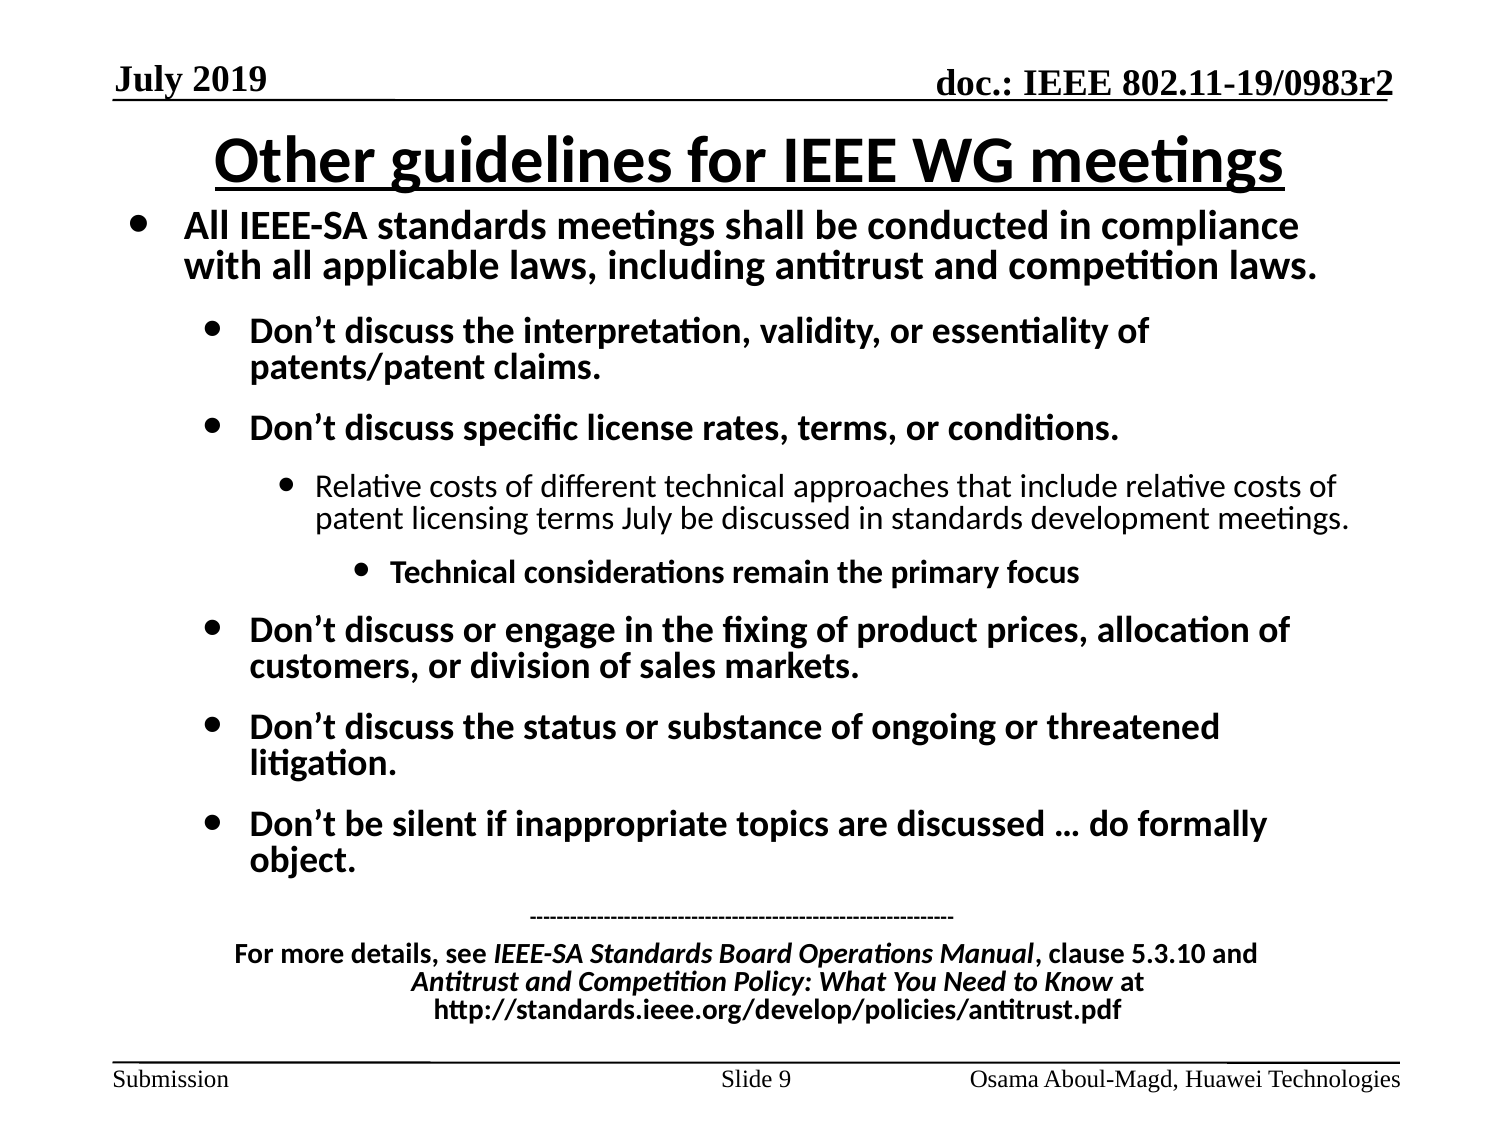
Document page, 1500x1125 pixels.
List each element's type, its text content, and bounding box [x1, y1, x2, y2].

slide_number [114, 54, 423, 100]
title Other guidelines for IEEE WG meetings [112, 112, 1388, 199]
footer Osama Aboul-Magd, Huawei Technologies [878, 1061, 1402, 1093]
list All IEEE-SA standards meetings shall be conducted in compliance with all applicable laws, including antitrust and competition laws. Don’t discuss the interpretation, validity, or essentiality of patents/patent claims. Don’t discuss specific license rates, terms, or conditions. Relative costs of different technical approaches that include relative costs of patent licensing terms July be discussed in standards development meetings. Technical considerations remain the primary focus Don’t discuss or engage in the fixing of product prices, allocation of customers, or division of sales markets. Don’t discuss the status or substance of ongoing or threatened litigation. Don’t be silent if inappropriate topics are discussed … do formally object. --------------------------------------------------------------- For more details, see IEEE-SA Standards Board Operations Manual, clause 5.3.10 and Antitrust and Competition Policy: What You Need to Know at http://standards.ieee.org/develop/policies/antitrust.pdf [112, 199, 1388, 875]
slide_number Slide 9 [712, 1061, 800, 1123]
